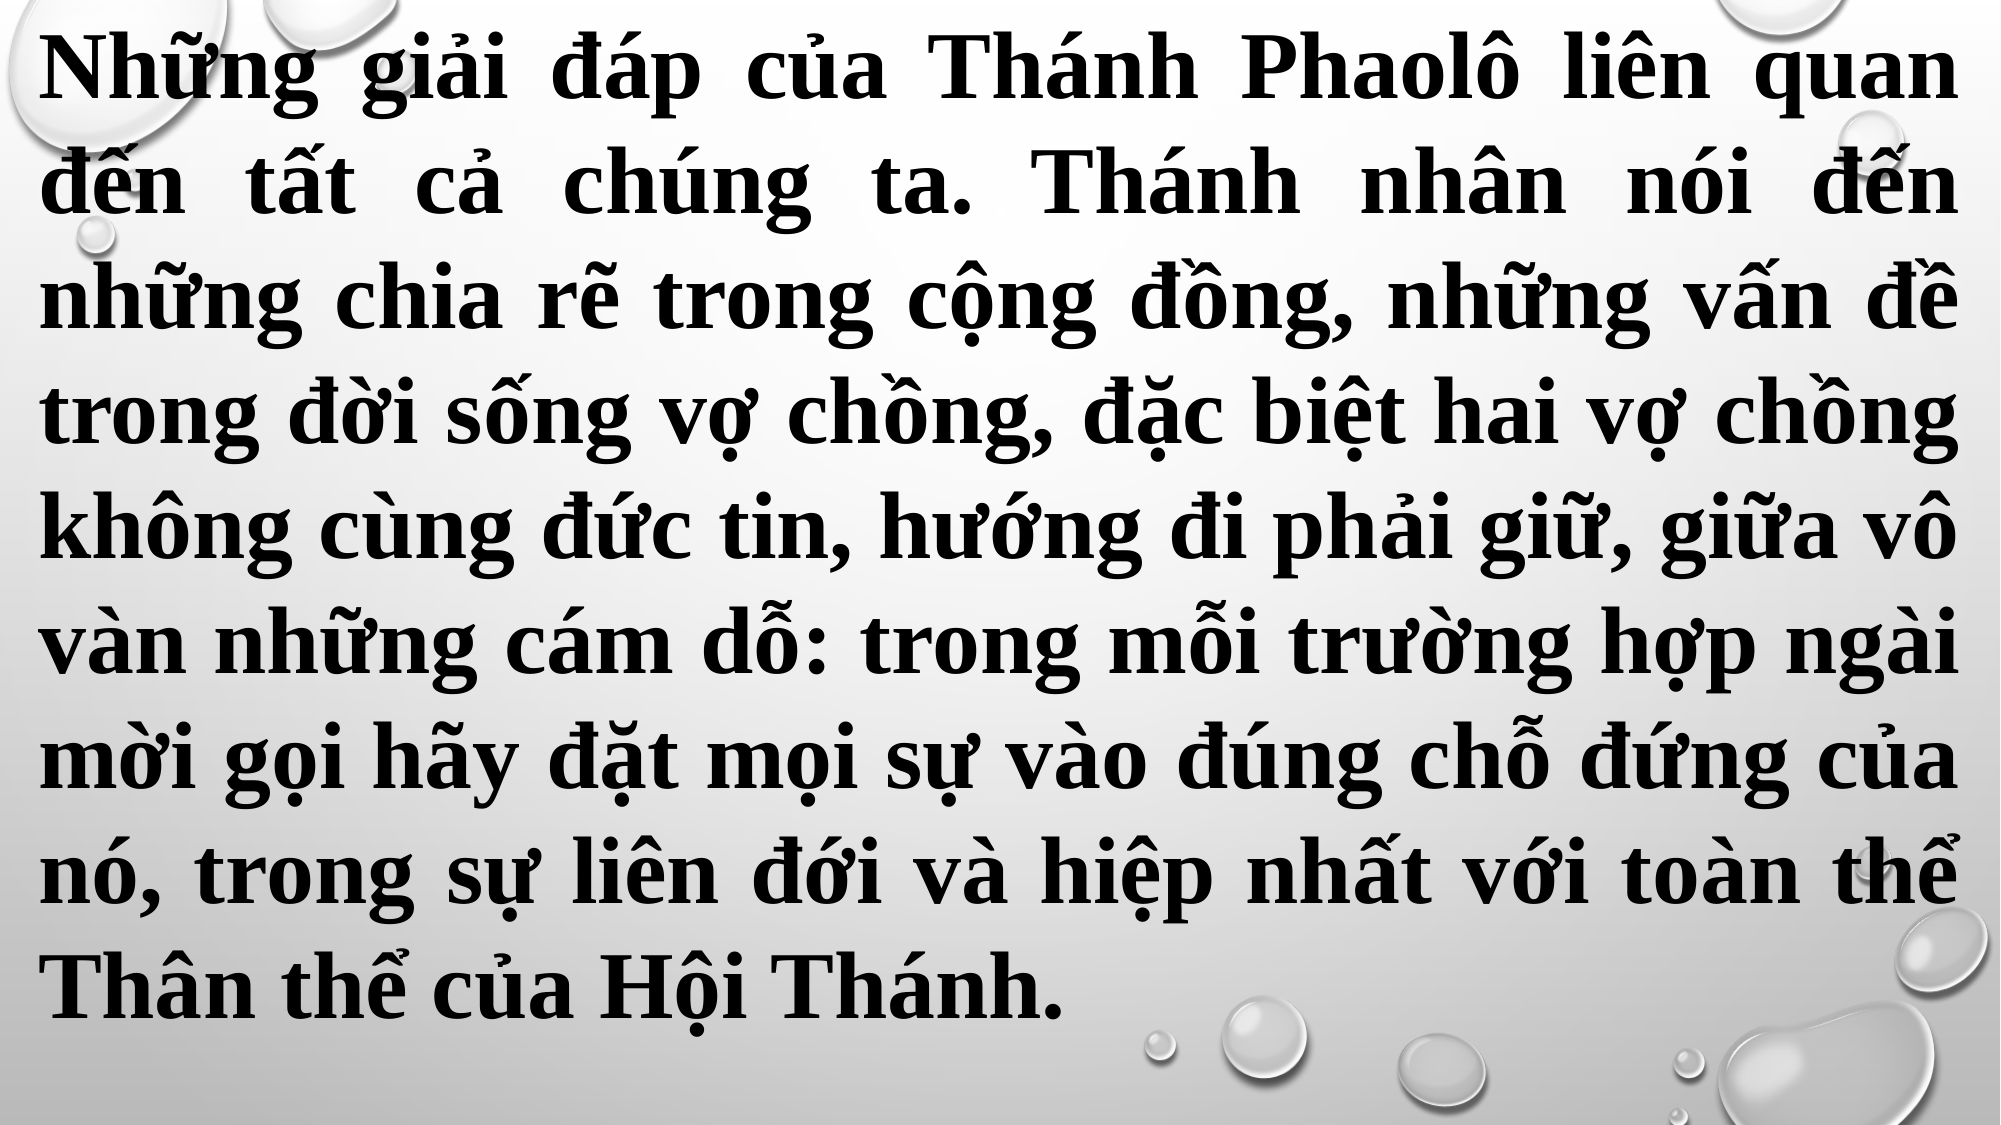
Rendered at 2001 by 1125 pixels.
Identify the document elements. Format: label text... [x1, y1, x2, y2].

text_box Những giải đáp của Thánh Phaolô liên quan đến tất cả chúng ta. Thánh nhân nói đến những chia rẽ trong cộng đồng, những vấn đề trong đời sống vợ chồng, đặc biệt hai vợ chồng không cùng đức tin, hướng đi phải giữ, giữa vô vàn những cám dỗ: trong mỗi trường hợp ngài mời gọi hãy đặt mọi sự vào đúng chỗ đứng của nó, trong sự liên đới và hiệp nhất với toàn thể Thân thể của Hội Thánh. [23, 0, 1977, 1045]
picture [0, 0, 2000, 1125]
